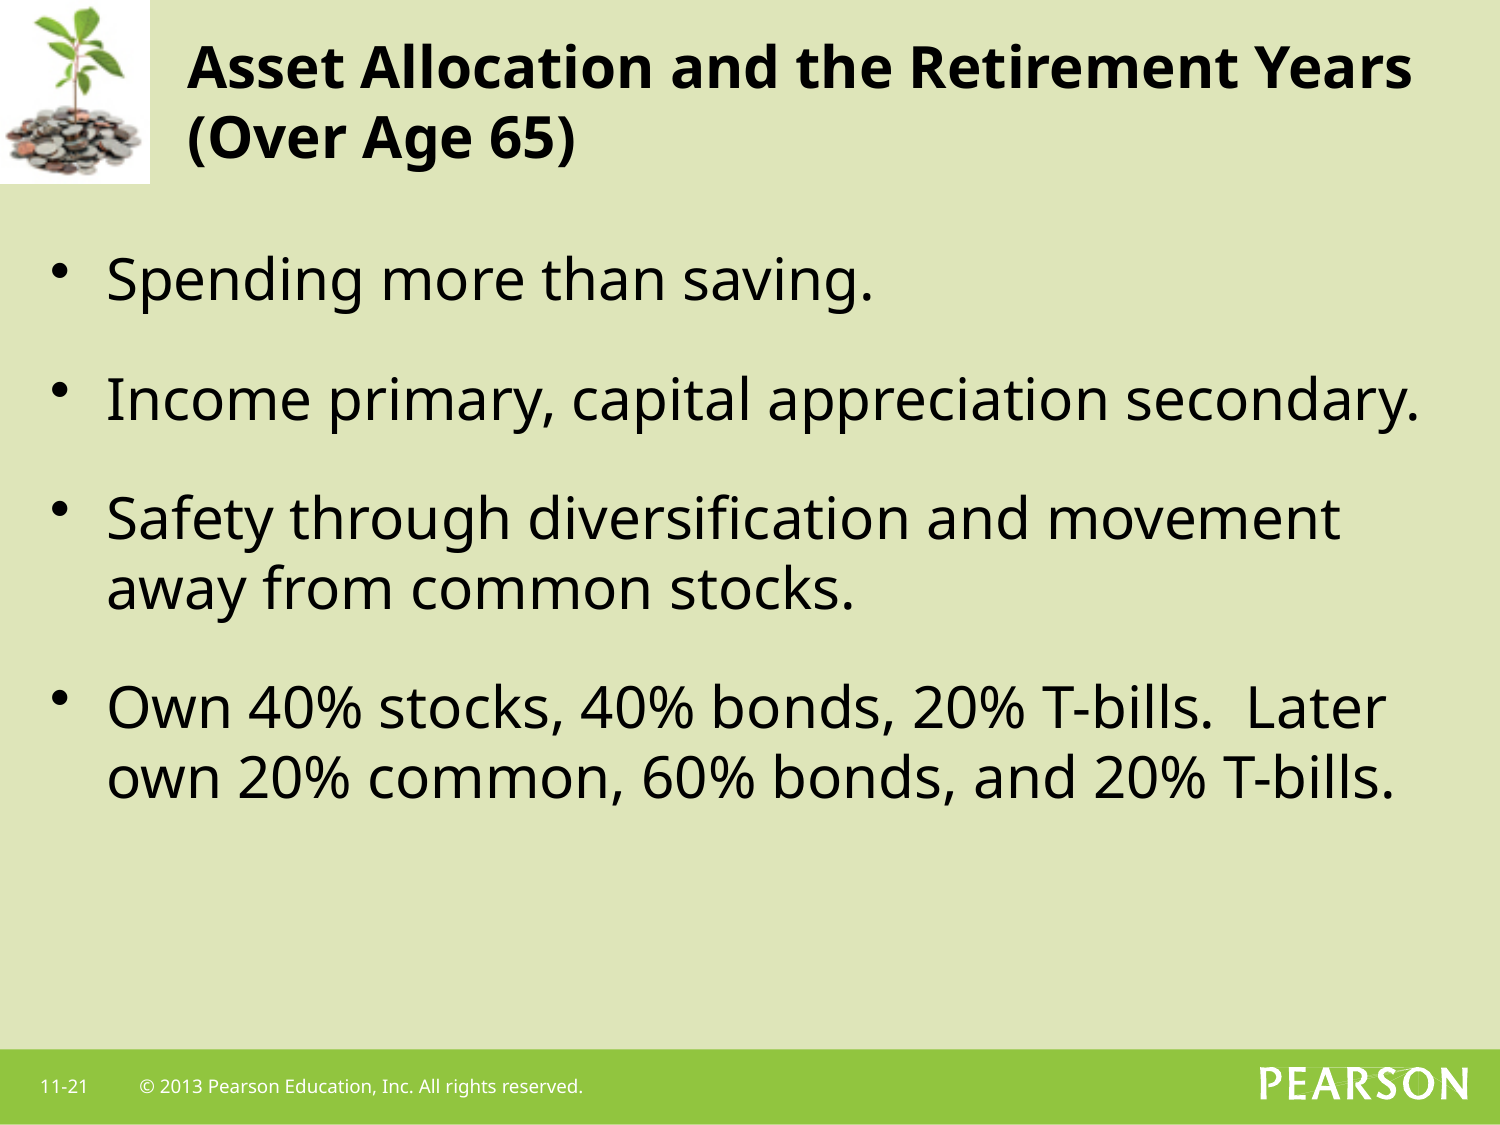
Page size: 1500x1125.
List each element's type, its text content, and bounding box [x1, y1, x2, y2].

picture [0, 0, 150, 184]
list Spending more than saving. Income primary, capital appreciation secondary. Safety through diversification and movement away from common stocks. Own 40% stocks, 40% bonds, 20% T-bills. Later own 20% common, 60% bonds, and 20% T-bills. [50, 242, 1463, 963]
title Asset Allocation and the Retirement Years (Over Age 65) [187, 37, 1425, 163]
